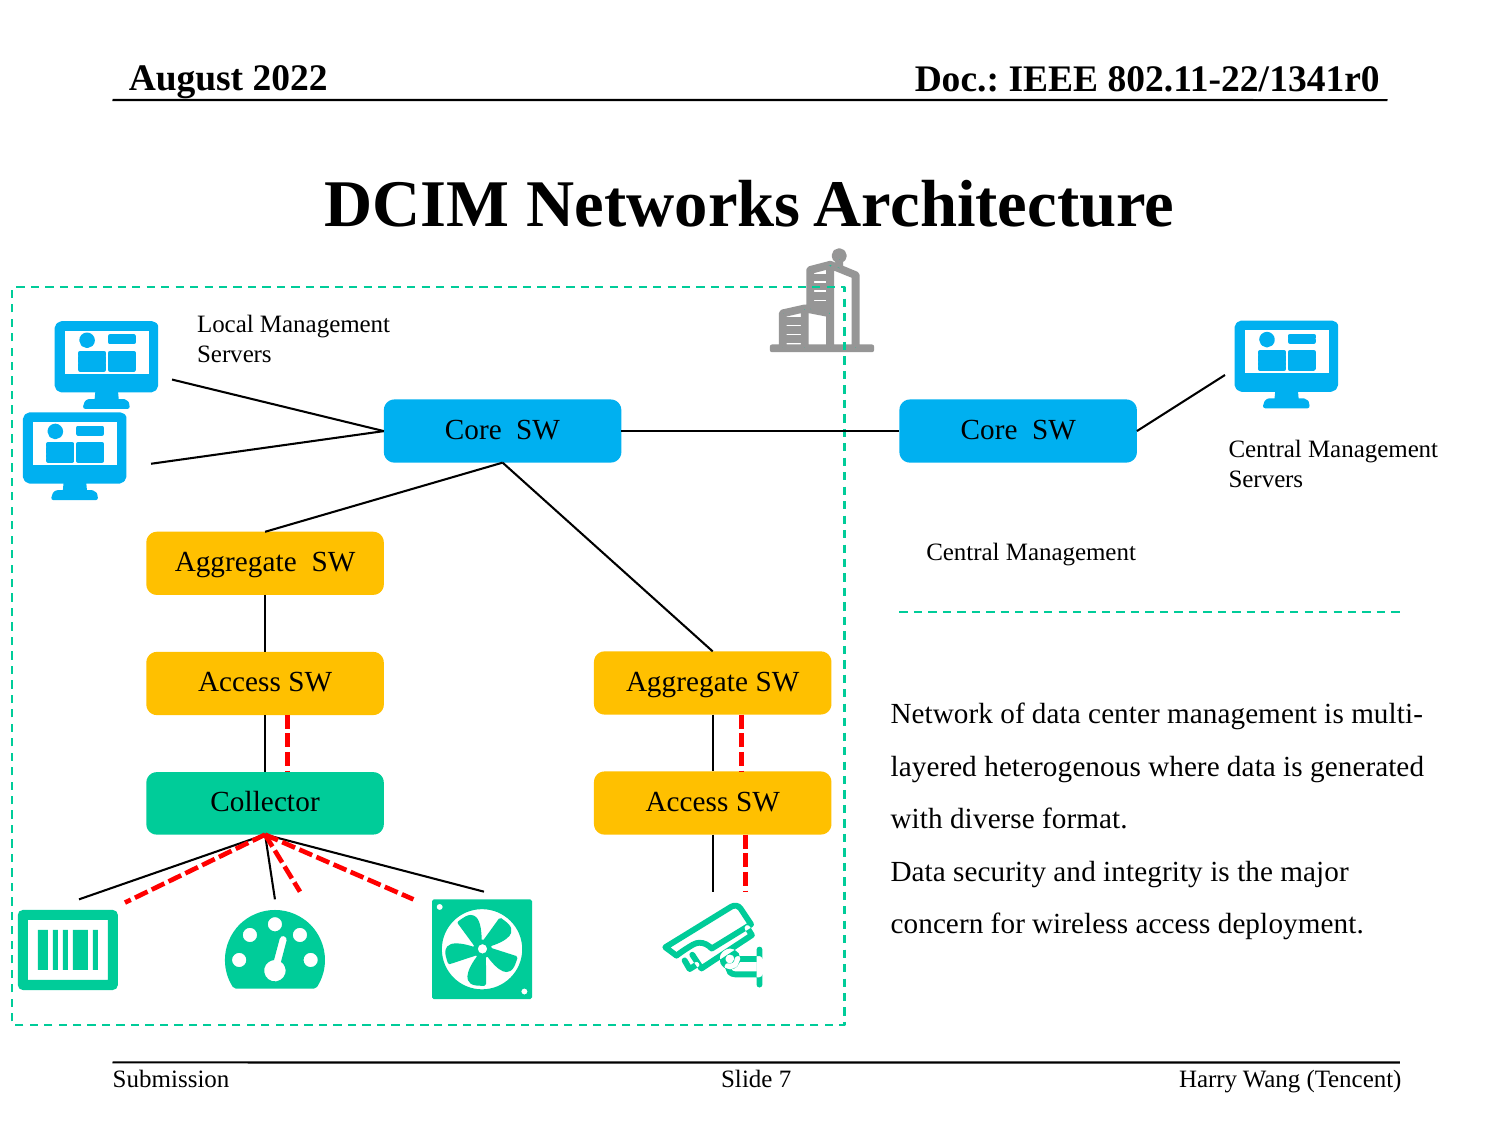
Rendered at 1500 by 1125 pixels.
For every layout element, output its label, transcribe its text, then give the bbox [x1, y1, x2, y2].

slide_number Slide 7 [712, 1061, 800, 1093]
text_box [264, 834, 414, 900]
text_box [150, 430, 385, 464]
text_box [54, 321, 159, 409]
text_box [1136, 374, 1226, 432]
text_box Network of data center management is multi-layered heterogenous where data is generated with diverse format. Data security and integrity is the major concern for wireless access deployment. [875, 669, 1463, 947]
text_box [124, 834, 261, 903]
text_box [22, 412, 127, 501]
text_box Core SW [899, 399, 1137, 463]
title DCIM Networks Architecture [112, 112, 1388, 288]
text_box [1234, 320, 1339, 409]
footer Harry Wang (Tencent) [949, 1061, 1402, 1093]
text_box Central Management [911, 527, 1152, 573]
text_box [502, 462, 713, 652]
text_box [806, 248, 875, 353]
text_box Central Management Servers [1213, 424, 1463, 500]
text_box Local Management Servers [182, 300, 412, 375]
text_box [78, 834, 123, 900]
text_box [264, 462, 501, 532]
text_box [660, 900, 765, 990]
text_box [171, 379, 385, 430]
text_box [12, 287, 845, 1025]
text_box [414, 834, 485, 892]
